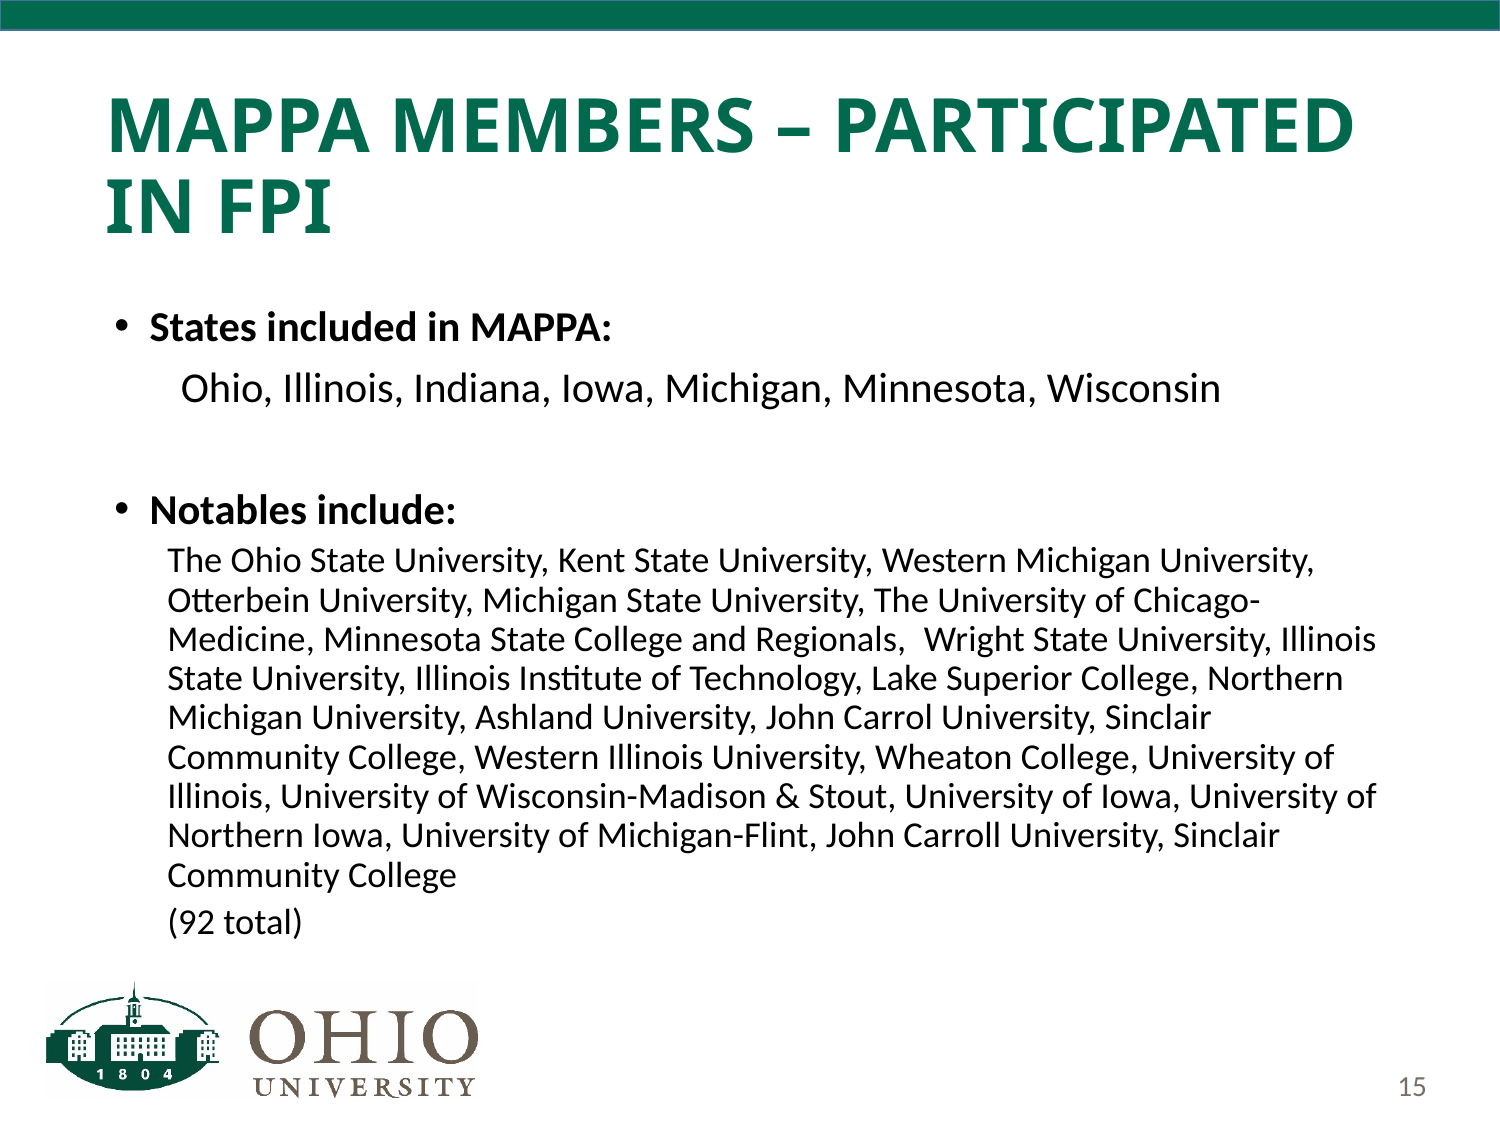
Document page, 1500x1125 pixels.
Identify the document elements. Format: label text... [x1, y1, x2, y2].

list States included in MAPPA: Ohio, Illinois, Indiana, Iowa, Michigan, Minnesota, Wisconsin Notables include: The Ohio State University, Kent State University, Western Michigan University, Otterbein University, Michigan State University, The University of Chicago-Medicine, Minnesota State College and Regionals, Wright State University, Illinois State University, Illinois Institute of Technology, Lake Superior College, Northern Michigan University, Ashland University, John Carrol University, Sinclair Community College, Western Illinois University, Wheaton College, University of Illinois, University of Wisconsin-Madison & Stout, University of Iowa, University of Northern Iowa, University of Michigan-Flint, John Carroll University, Sinclair Community College (92 total) [103, 299, 1397, 1014]
title MAPPA Members – Participated in FPI [90, 59, 1385, 278]
picture [46, 981, 478, 1099]
